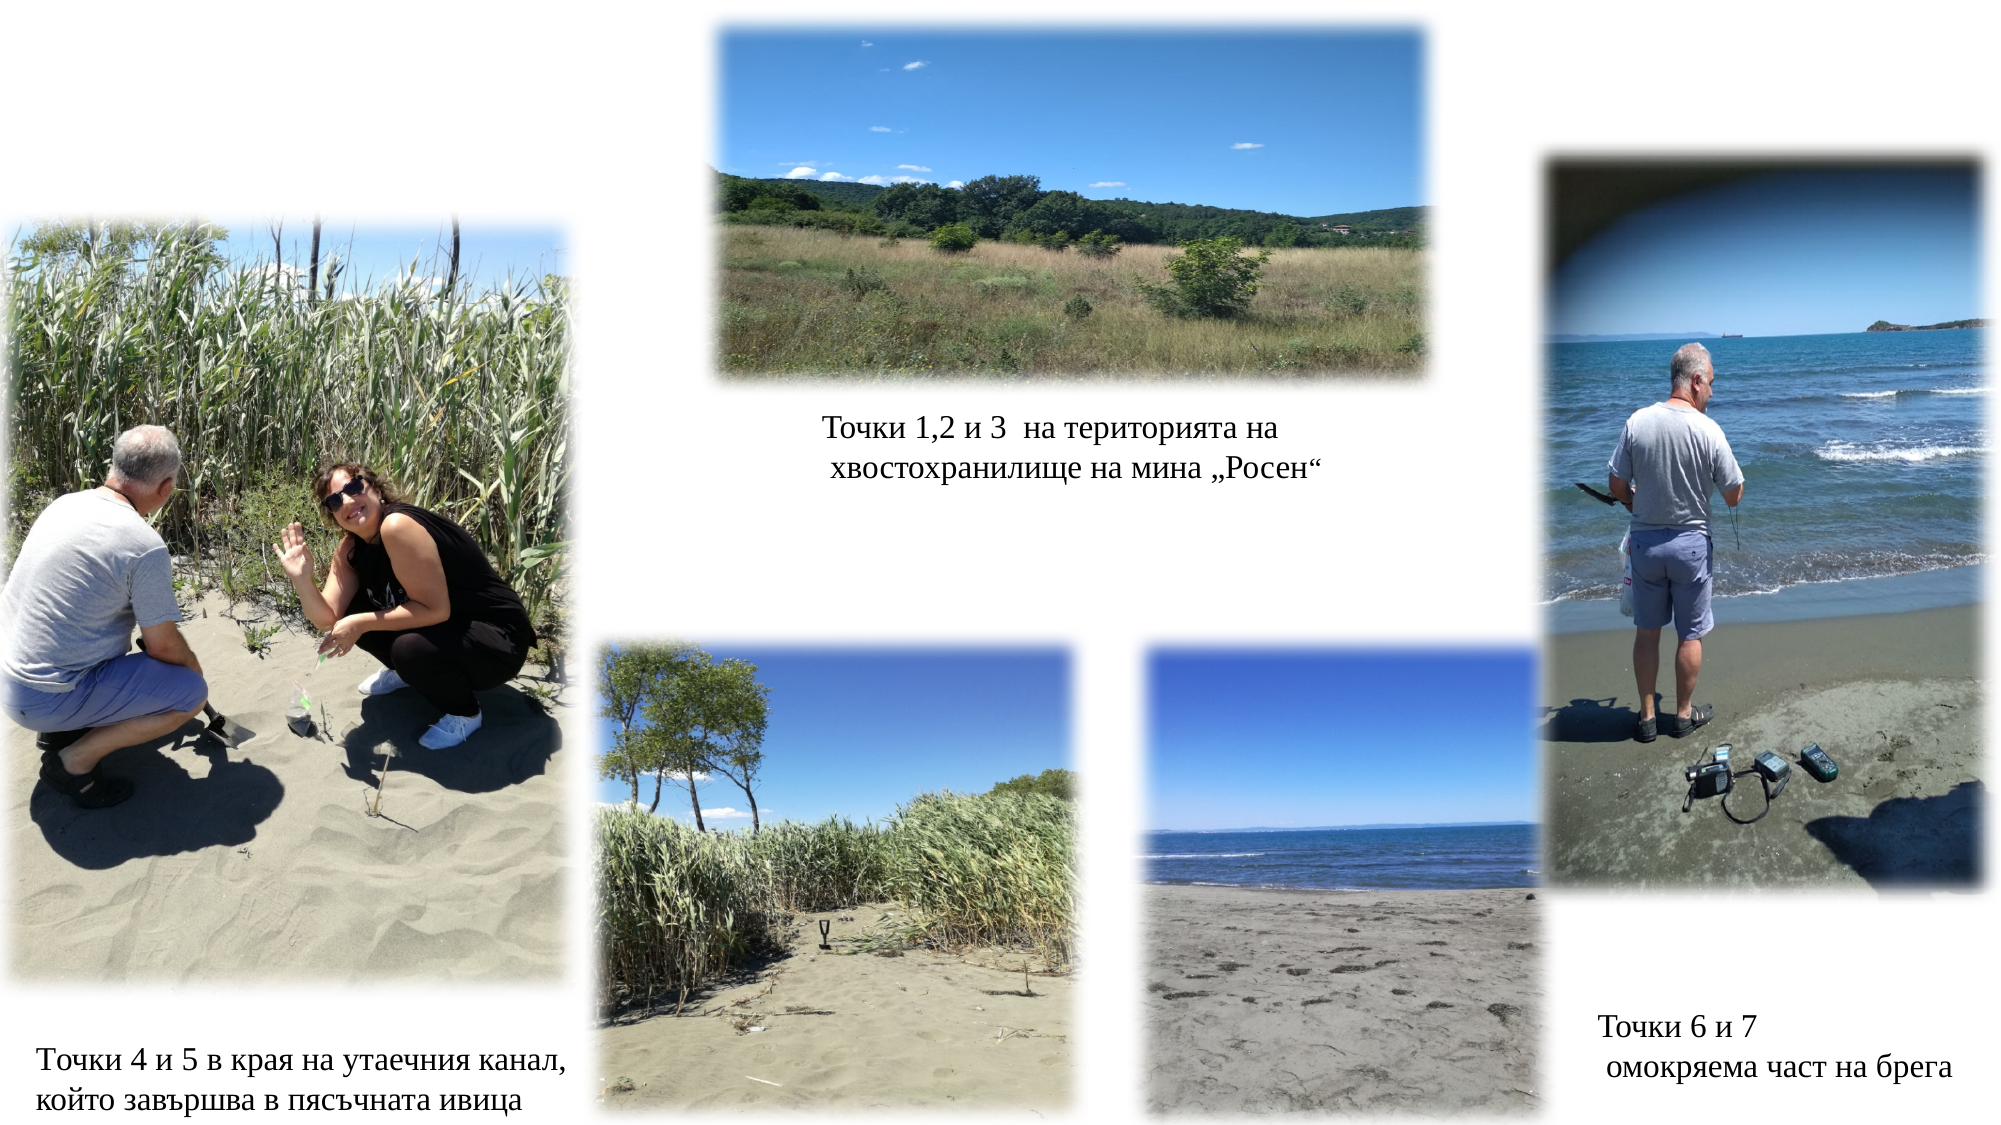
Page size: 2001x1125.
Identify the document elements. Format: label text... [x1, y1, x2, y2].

picture [0, 209, 1091, 1125]
text_box Точки 1,2 и 3 на територията на хвостохранилище на мина „Росен“ [807, 398, 1525, 493]
text_box Точки 6 и 7 омокряема част на брега [1582, 997, 2000, 1092]
picture [1127, 138, 2000, 1125]
picture [699, 8, 1444, 396]
text_box Точки 4 и 5 в края на утаечния канал, който завършва в пясъчната ивица [21, 1029, 582, 1125]
